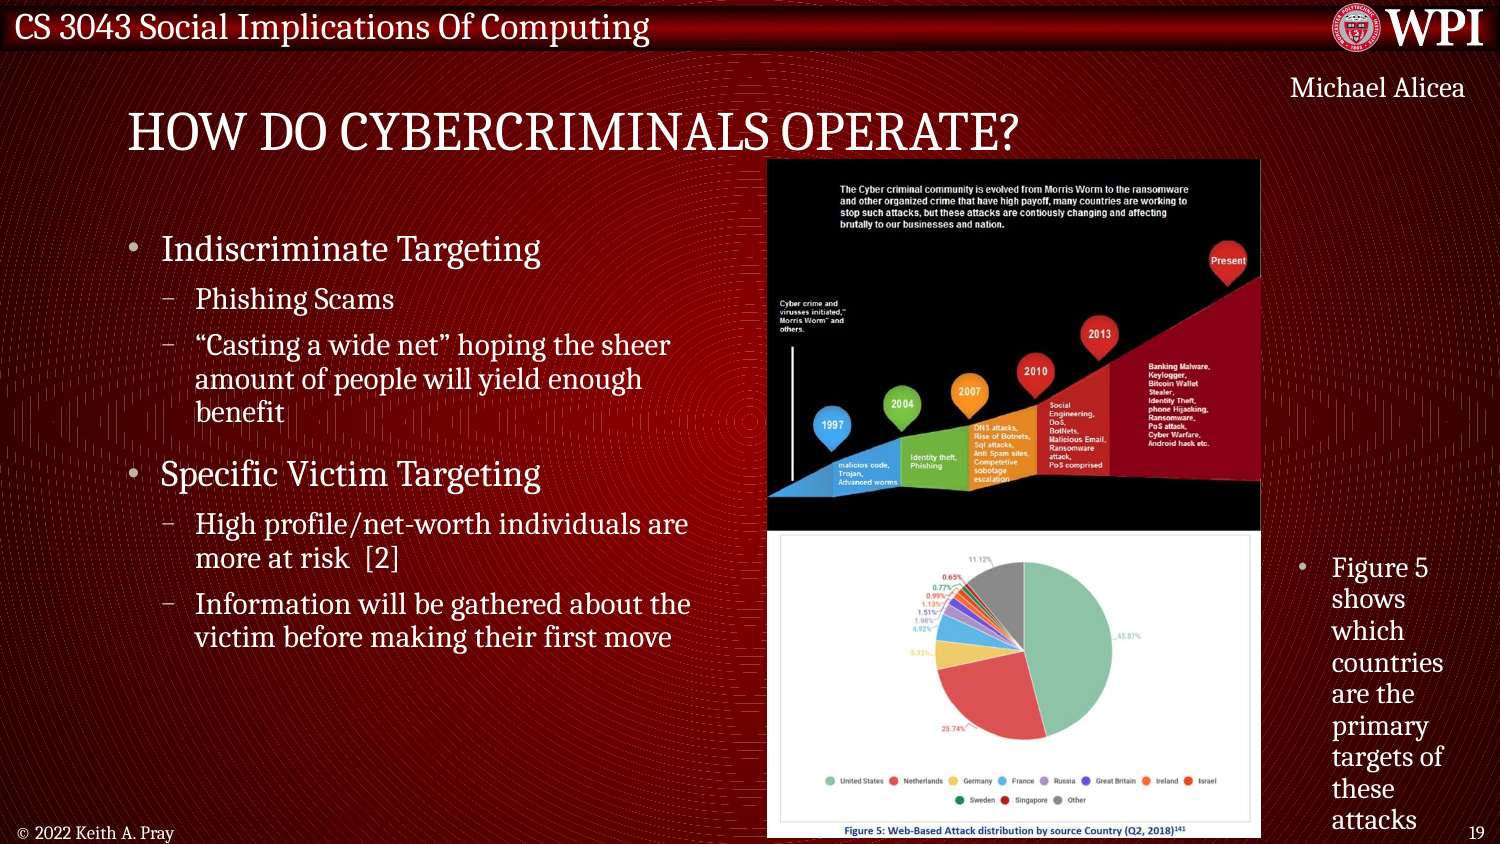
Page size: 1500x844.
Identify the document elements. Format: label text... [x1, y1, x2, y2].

list Figure 5 shows which countries are the primary targets of these attacks [1283, 544, 1492, 844]
list Indiscriminate Targeting Phishing Scams “Casting a wide net” hoping the sheer amount of people will yield enough benefit Specific Victim Targeting High profile/net-worth individuals are more at risk [2] Information will be gathered about the victim before making their first move [112, 221, 725, 772]
slide_number 19 [1492, 819, 1500, 844]
picture [1332, 3, 1483, 52]
footer © 2022 Keith A. Pray [0, 819, 758, 844]
text_box Michael Alicea [1123, 61, 1481, 111]
title How do cybercriminals operate? [112, 59, 1388, 210]
picture [766, 158, 1262, 838]
